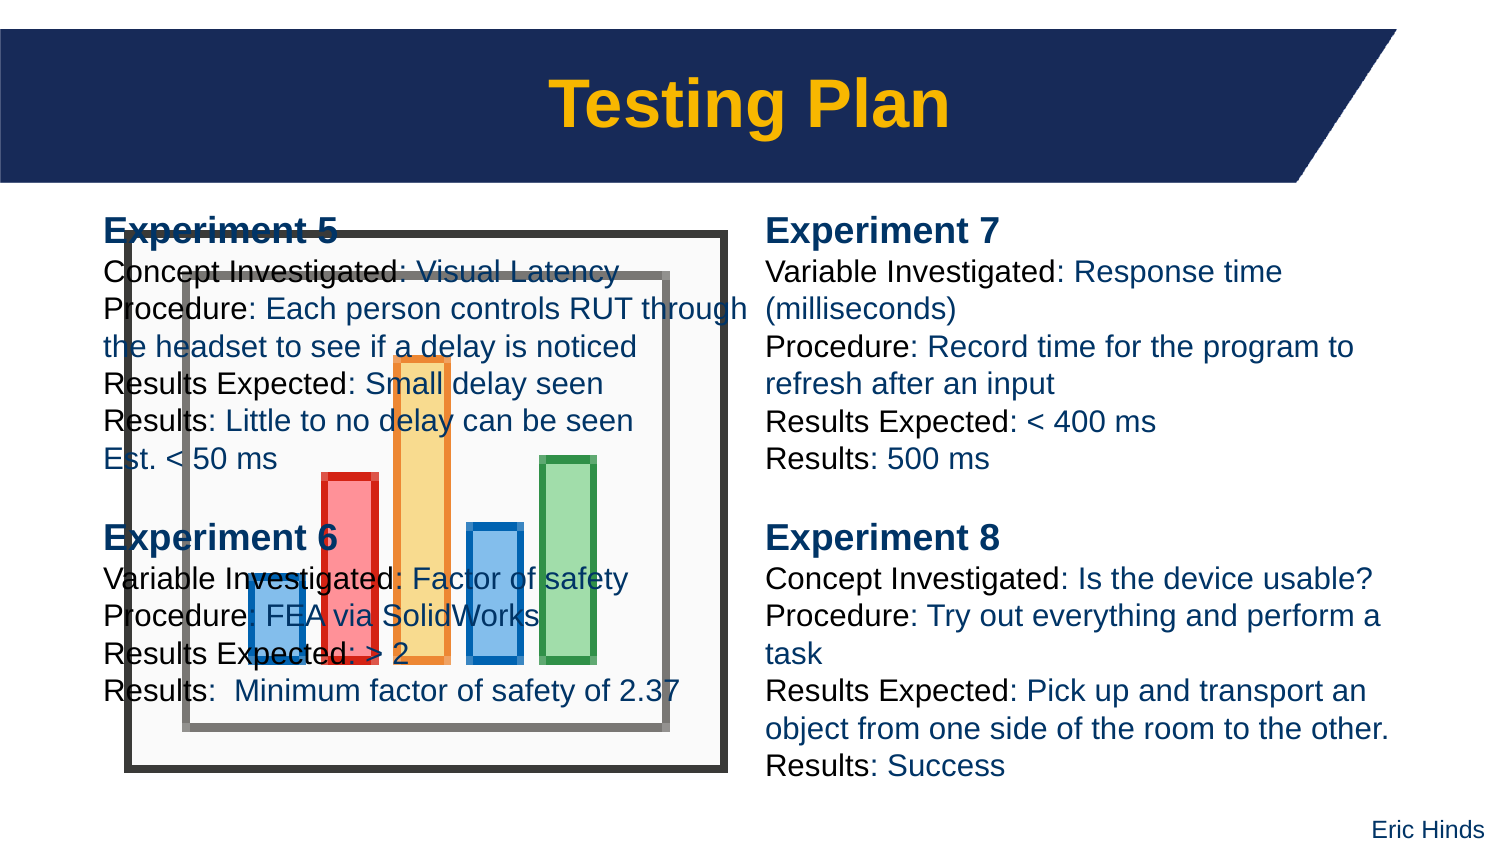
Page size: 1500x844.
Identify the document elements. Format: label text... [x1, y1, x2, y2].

text_box Experiment 7 Variable Investigated: Response time (milliseconds) Procedure: Record time for the program to refresh after an input Results Expected: < 400 ms Results: 500 ms Experiment 8 Concept Investigated: Is the device usable? Procedure: Try out everything and perform a task Results Expected: Pick up and transport an object from one side of the room to the other. Results: Success [749, 190, 1429, 829]
text_box Experiment 5 Concept Investigated: Visual Latency Procedure: Each person controls RUT through the headset to see if a delay is noticed Results Expected: Small delay seen Results: Little to no delay can be seen Est. < 50 ms Experiment 6 Variable Investigated: Factor of safety Procedure: FEA via SolidWorks Results Expected: > 2 Results: Minimum factor of safety of 2.37 [103, 205, 749, 799]
title Testing Plan [103, 44, 1397, 166]
picture [0, 29, 1397, 183]
text_box Eric Hinds [1356, 798, 1500, 844]
